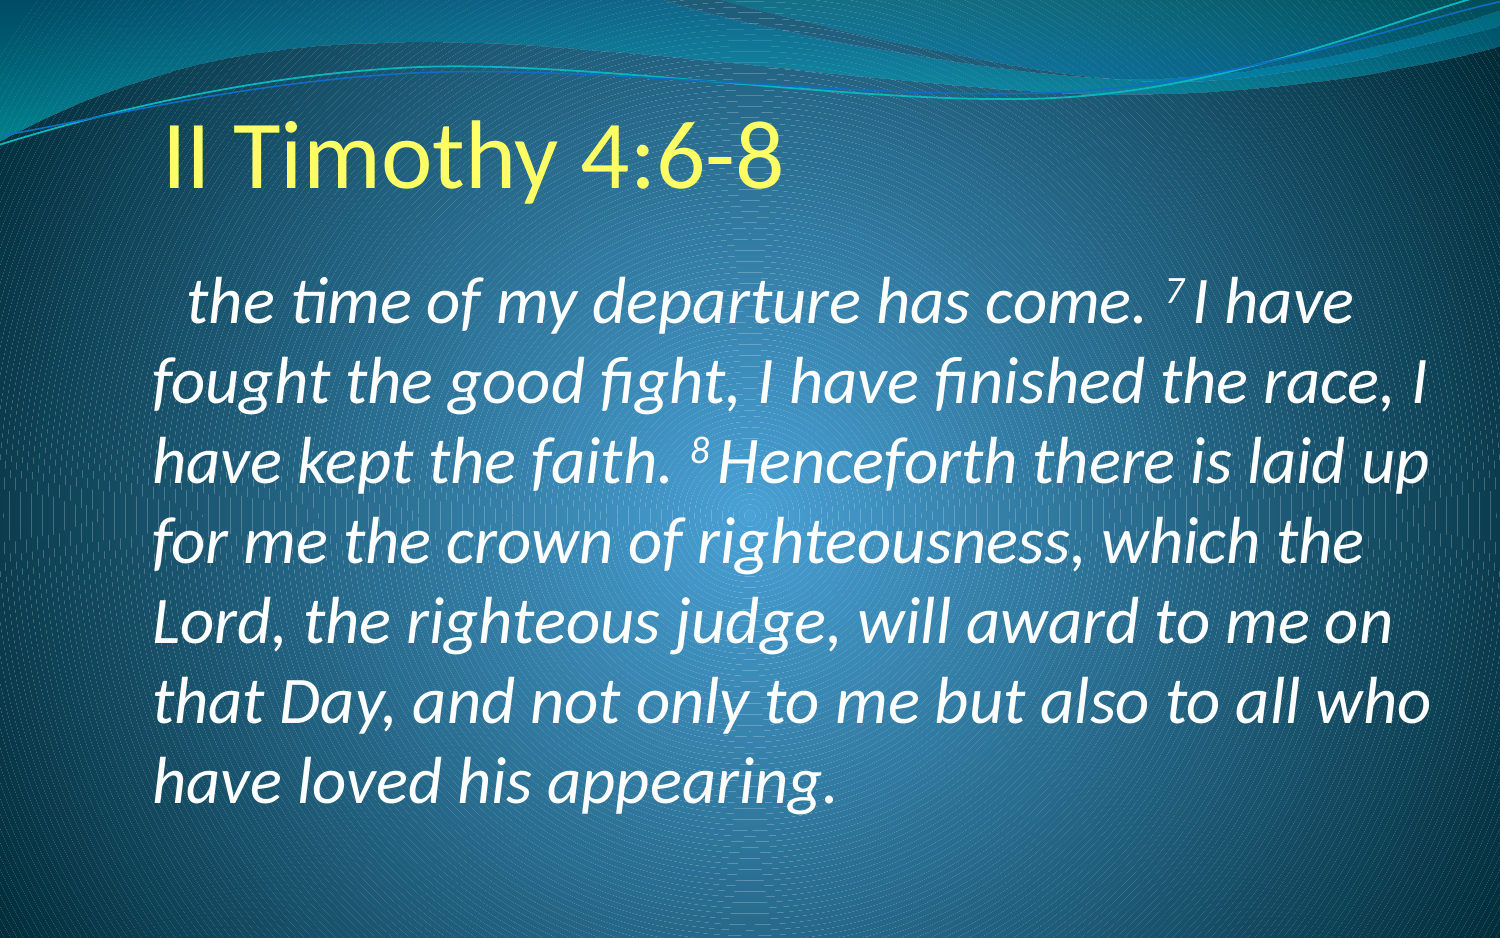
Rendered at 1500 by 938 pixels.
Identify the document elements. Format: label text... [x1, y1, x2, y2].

title II Timothy 4:6-8 [162, 83, 1338, 209]
text_box the time of my departure has come. 7 I have fought the good fight, I have finished the race, I have kept the faith. 8 Henceforth there is laid up for me the crown of righteousness, which the Lord, the righteous judge, will award to me on that Day, and not only to me but also to all who have loved his appearing. [137, 249, 1475, 825]
